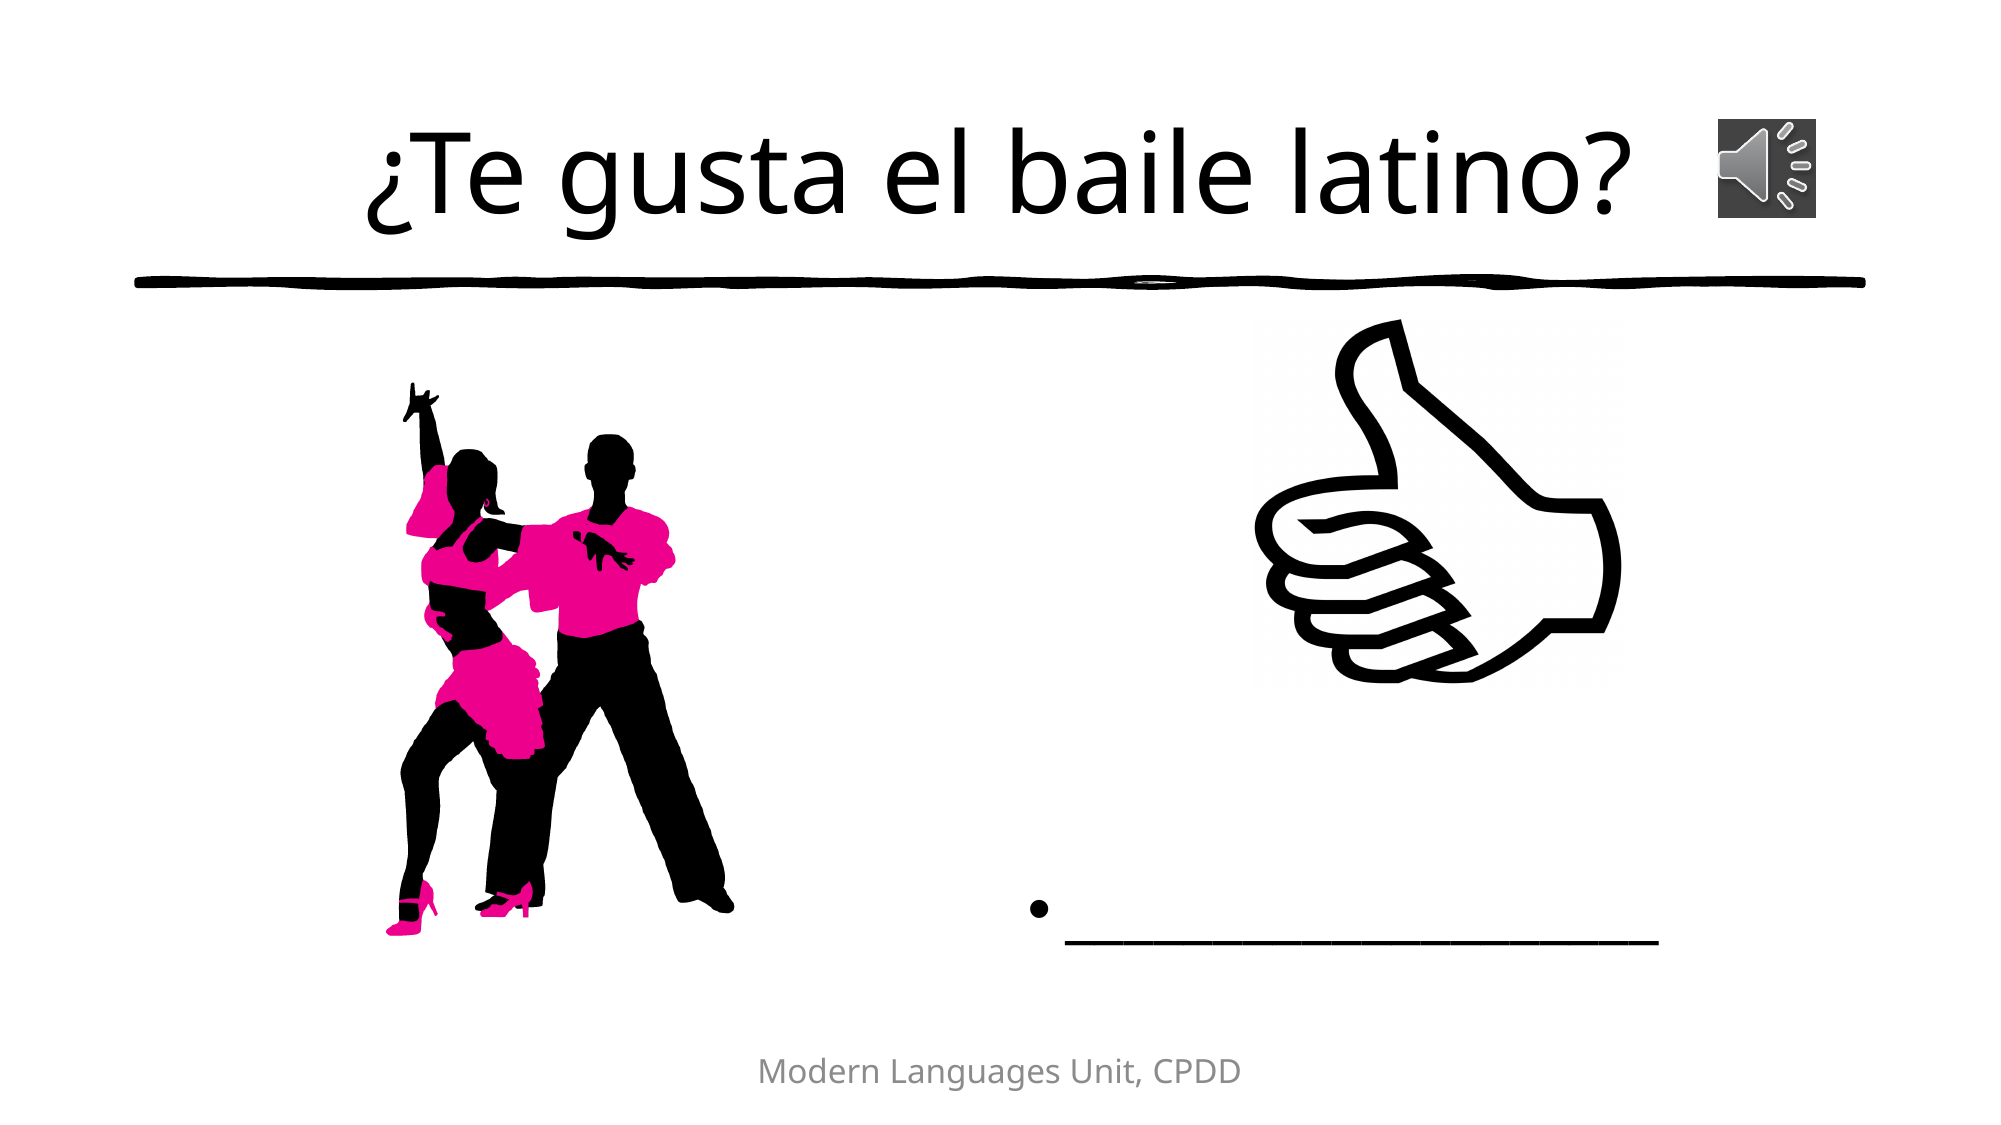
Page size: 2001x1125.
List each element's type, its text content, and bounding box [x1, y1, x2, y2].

footer Modern Languages Unit, CPDD [662, 1042, 1338, 1103]
picture [1252, 316, 1623, 687]
picture [1717, 118, 1818, 219]
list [292, 316, 833, 1015]
title ¿Te gusta el baile latino? [137, 59, 1863, 278]
list ____________________ [1012, 316, 1863, 1014]
